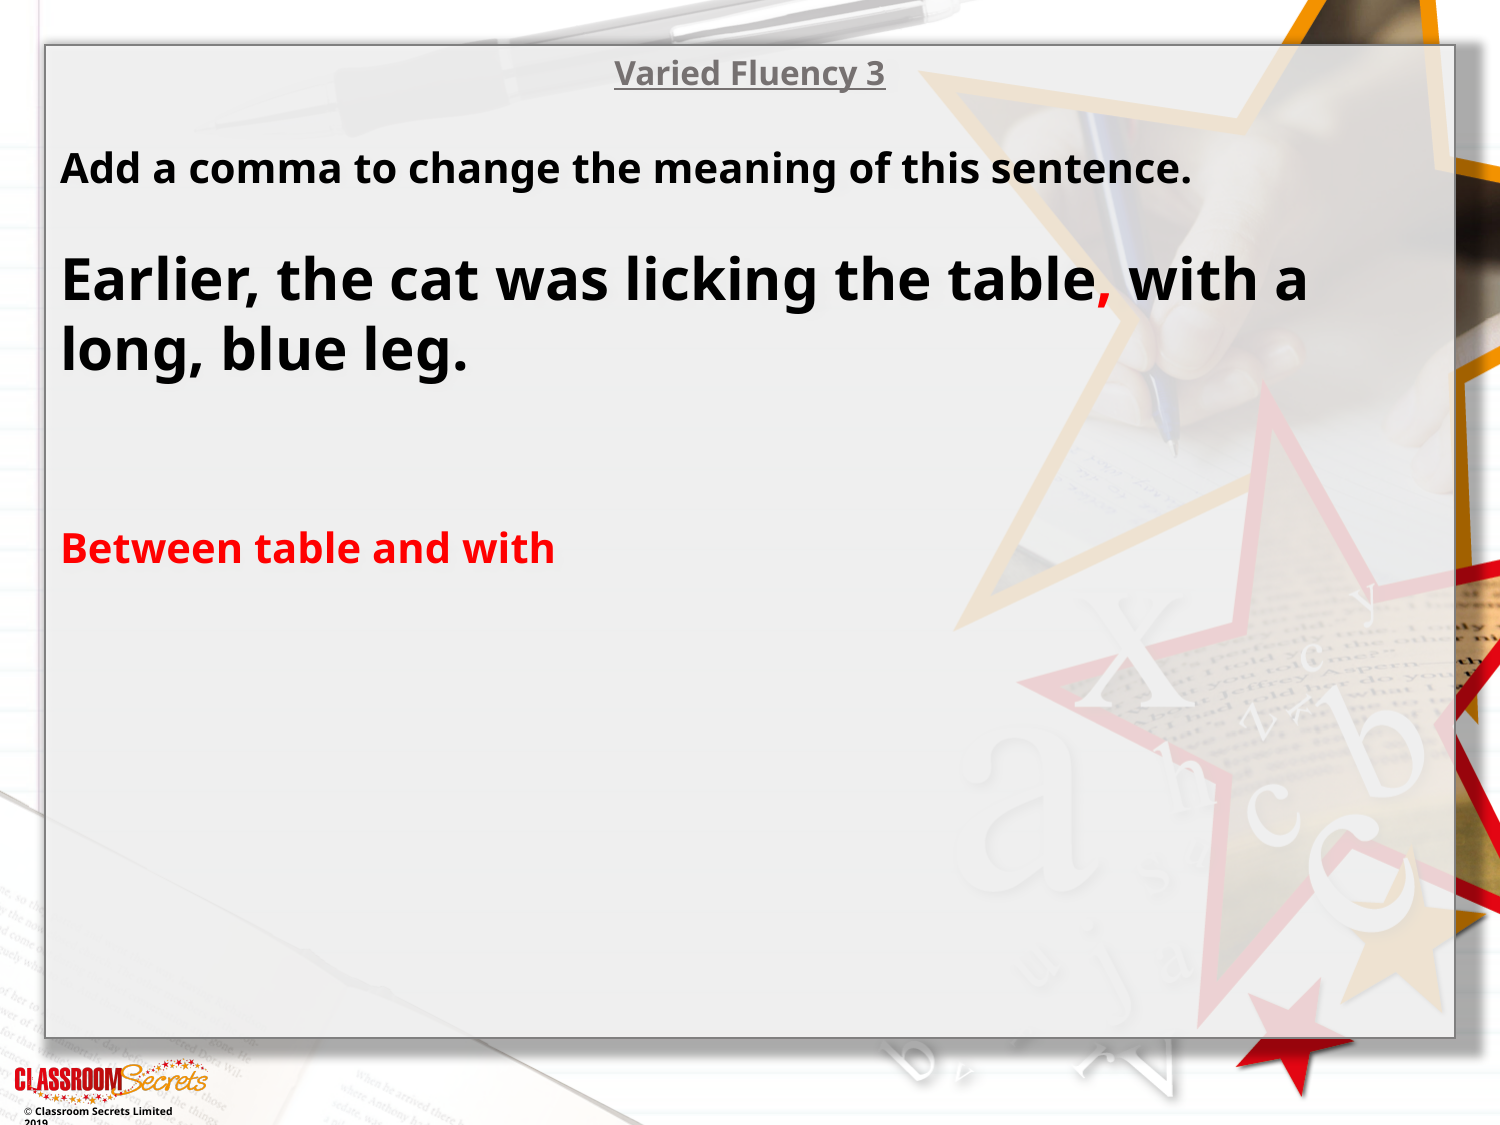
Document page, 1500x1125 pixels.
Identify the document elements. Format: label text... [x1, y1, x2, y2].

picture [0, 0, 1500, 1125]
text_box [9, 1058, 213, 1125]
text_box Varied Fluency 3 Add a comma to change the meaning of this sentence. Earlier, the cat was licking the table, with a long, blue leg. Between table and with [44, 44, 1456, 1039]
